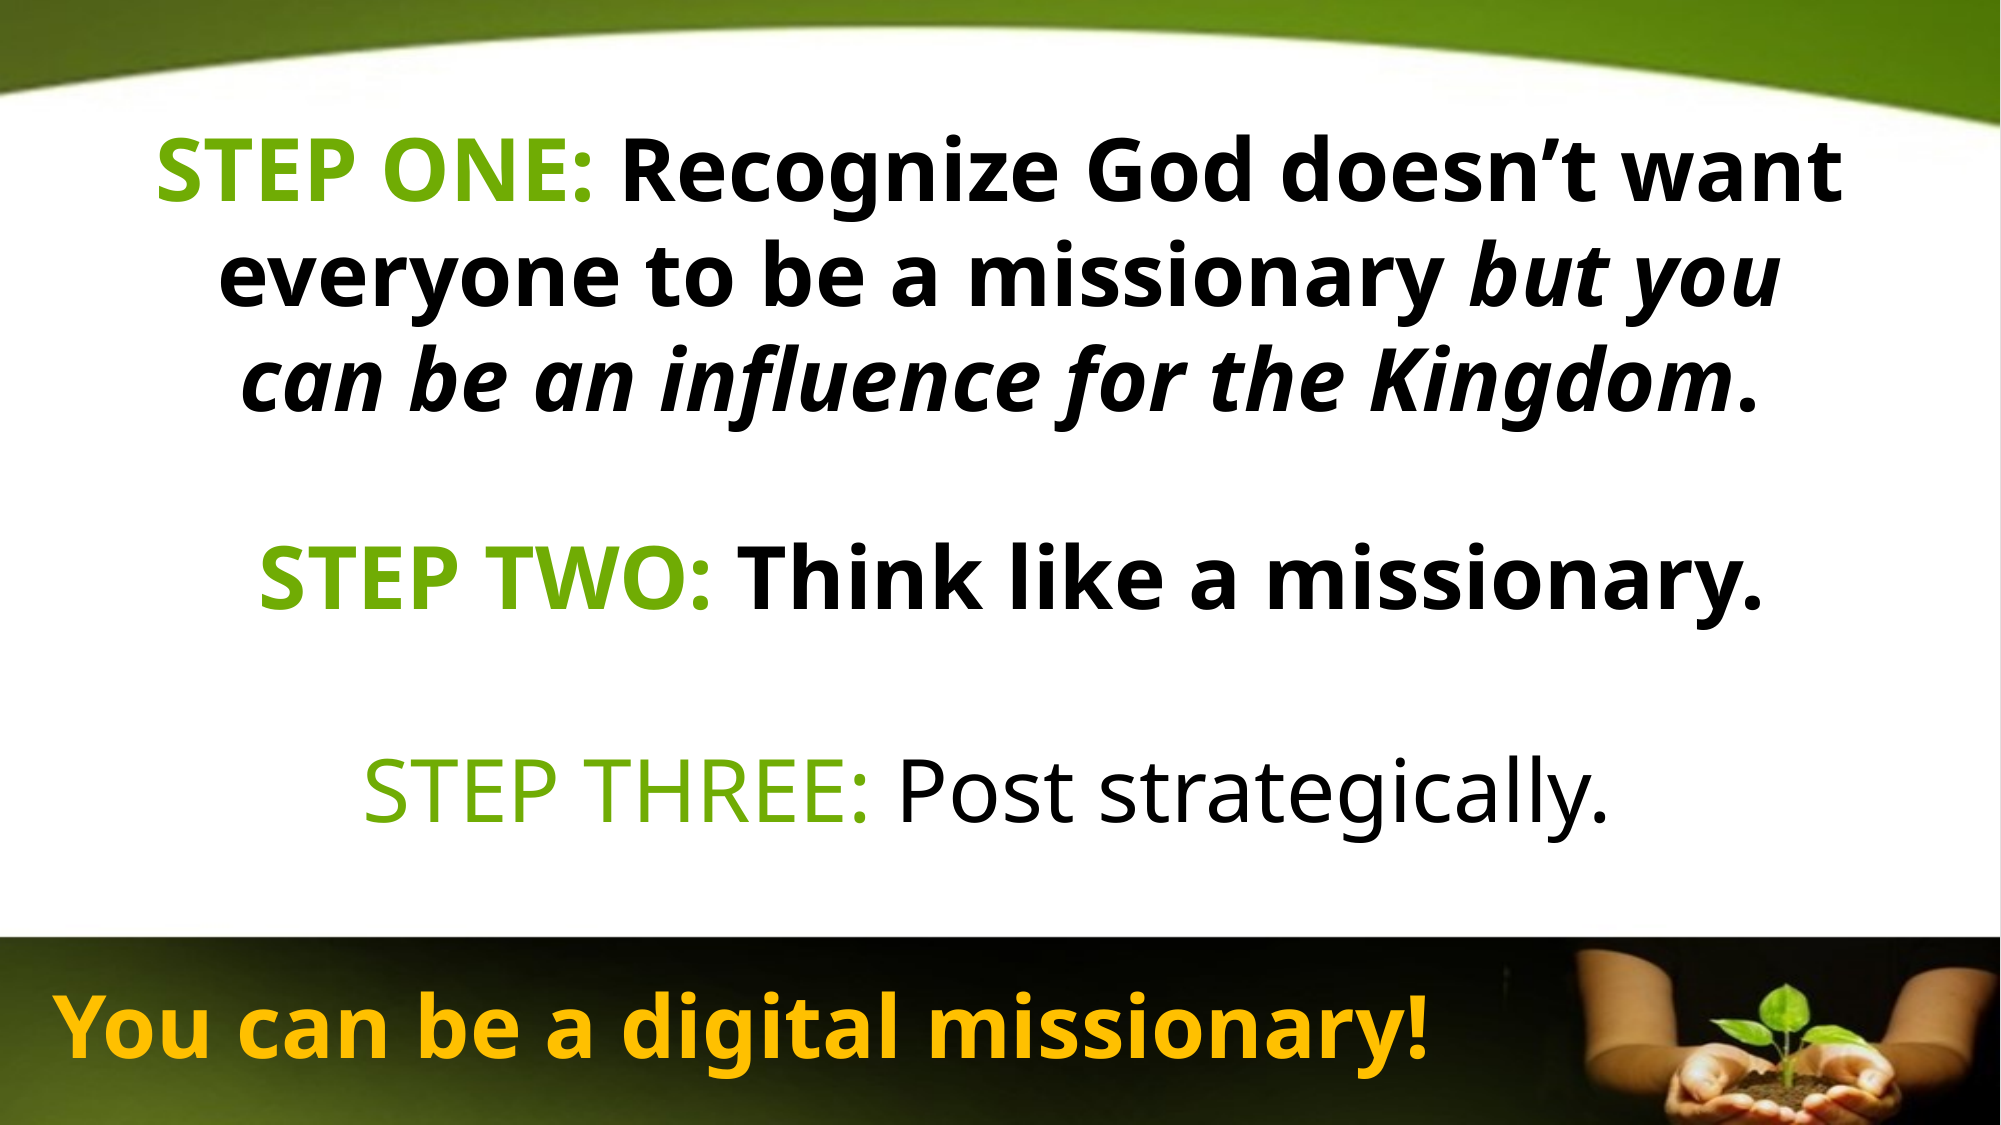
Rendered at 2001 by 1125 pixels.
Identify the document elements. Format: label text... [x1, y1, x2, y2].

text_box STEP TWO: Think like a missionary. [125, 515, 1900, 635]
picture [0, 0, 2001, 1125]
text_box You can be a digital missionary! [37, 935, 1463, 1125]
text_box STEP THREE: Post strategically. [99, 727, 1875, 847]
list STEP ONE: Recognize God doesn’t want everyone to be a missionary but you can be an influence for the Kingdom. [125, 106, 1875, 387]
